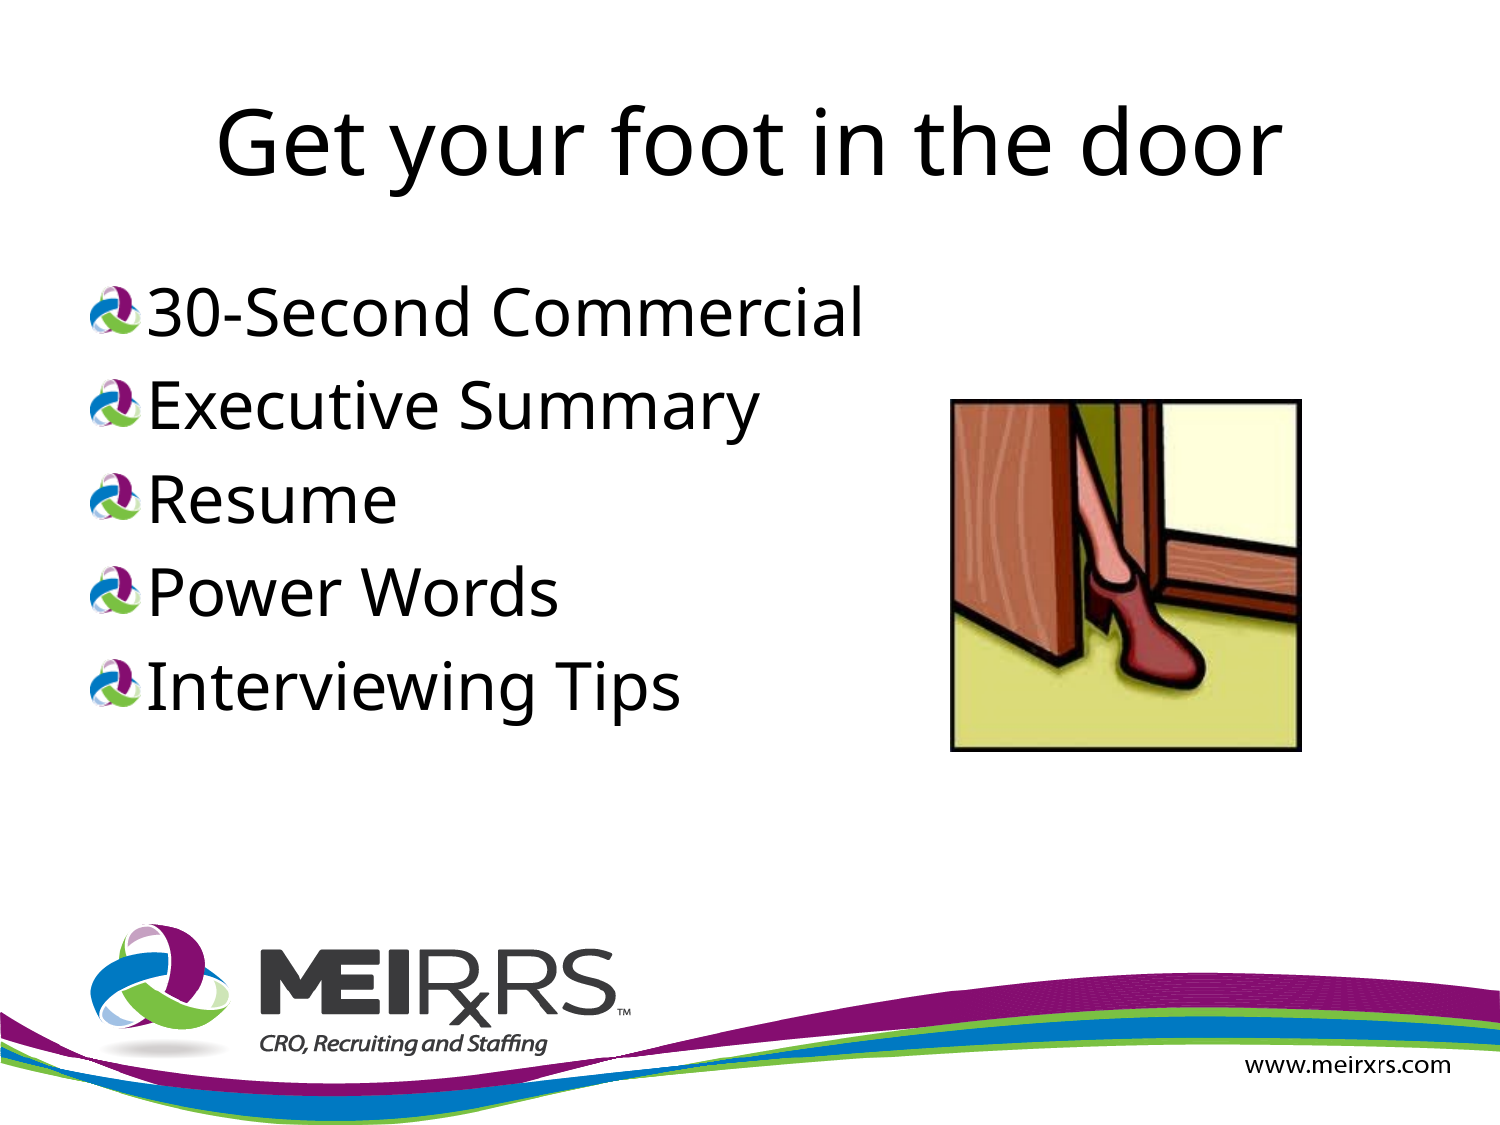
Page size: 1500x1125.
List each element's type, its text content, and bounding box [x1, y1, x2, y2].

title Get your foot in the door [75, 45, 1425, 233]
picture [949, 399, 1302, 752]
picture [90, 659, 141, 707]
list 30-Second Commercial Executive Summary Resume Power Words Interviewing Tips [75, 262, 1425, 913]
picture [90, 566, 141, 614]
picture [90, 473, 141, 520]
picture [90, 379, 141, 427]
picture [90, 286, 141, 334]
picture [0, 924, 1500, 1125]
